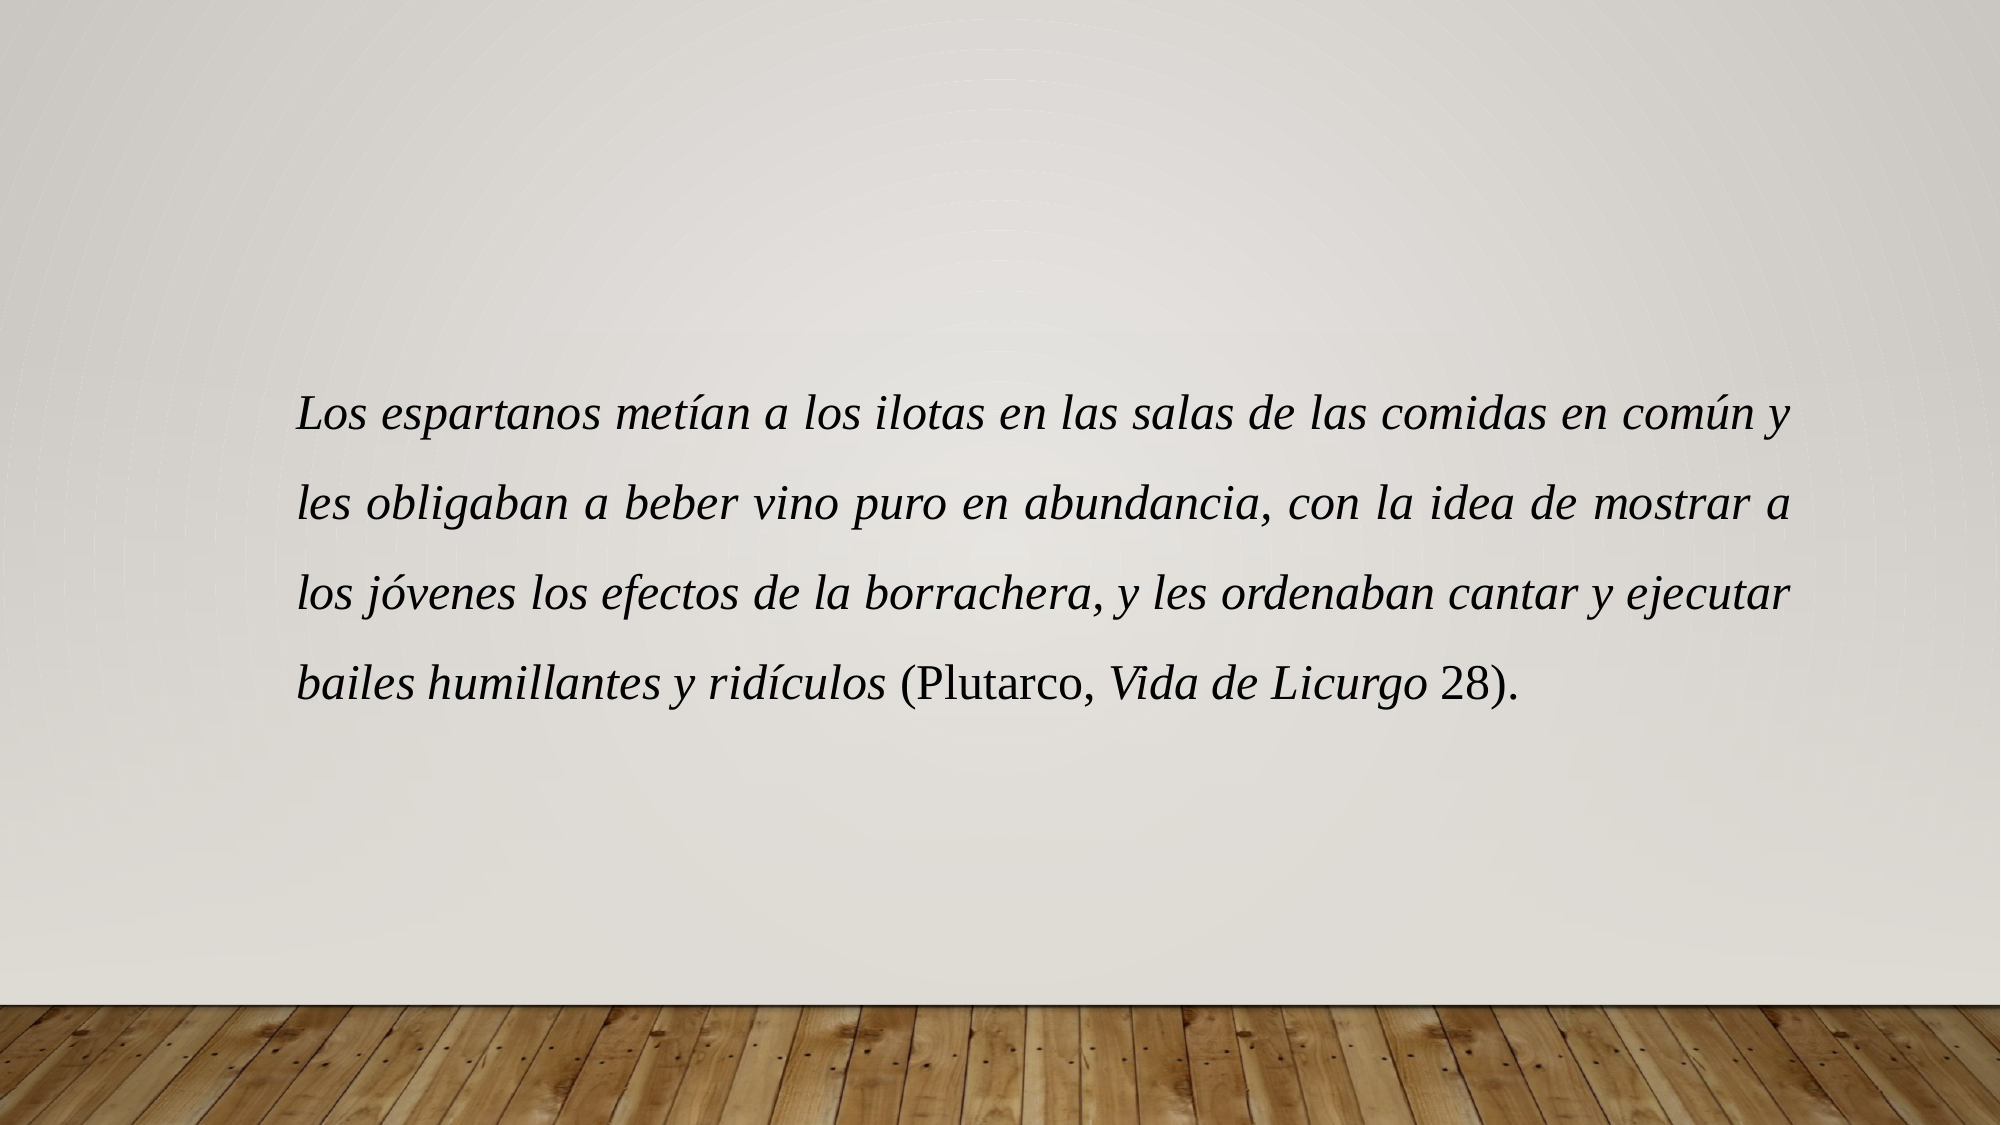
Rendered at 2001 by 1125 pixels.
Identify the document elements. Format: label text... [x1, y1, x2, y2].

text_box Los espartanos metían a los ilotas en las salas de las comidas en común y les obligaban a beber vino puro en abundancia, con la idea de mostrar a los jóvenes los efectos de la borrachera, y les ordenaban cantar y ejecutar bailes humillantes y ridículos (Plutarco, Vida de Licurgo 28). [192, 341, 1808, 779]
picture [0, 1005, 2000, 1125]
